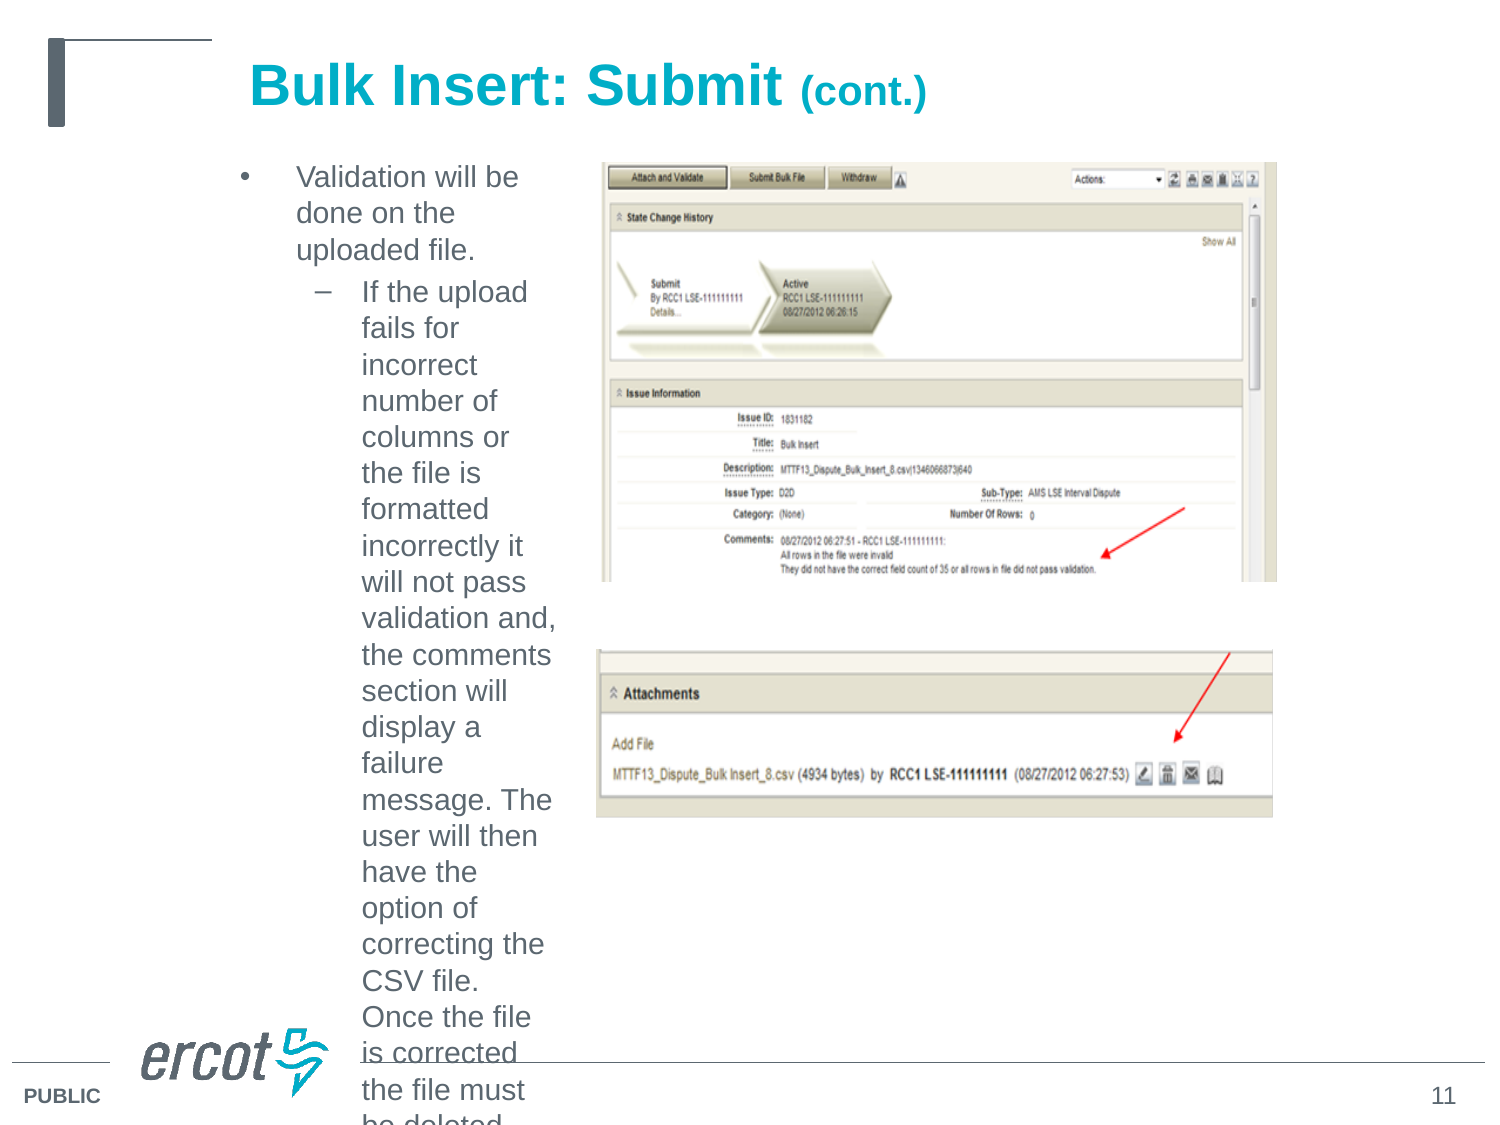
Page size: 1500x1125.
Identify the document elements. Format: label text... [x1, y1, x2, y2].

slide_number 11 [1400, 1076, 1488, 1113]
picture [596, 649, 1274, 819]
list Validation will be done on the uploaded file. If the upload fails for incorrect number of columns or the file is formatted incorrectly it will not pass validation and, the comments section will display a failure message. The user will then have the option of correcting the CSV file. Once the file is corrected the file must be deleted before it can be re-attached. To delete the file, select the trash can icon(delete) next to the attached file and select “Delete File” from the resulting “pop up” window. [225, 149, 572, 1013]
picture [137, 1024, 332, 1100]
picture [601, 162, 1278, 582]
title Bulk Insert: Submit (cont.) [234, 39, 1275, 125]
